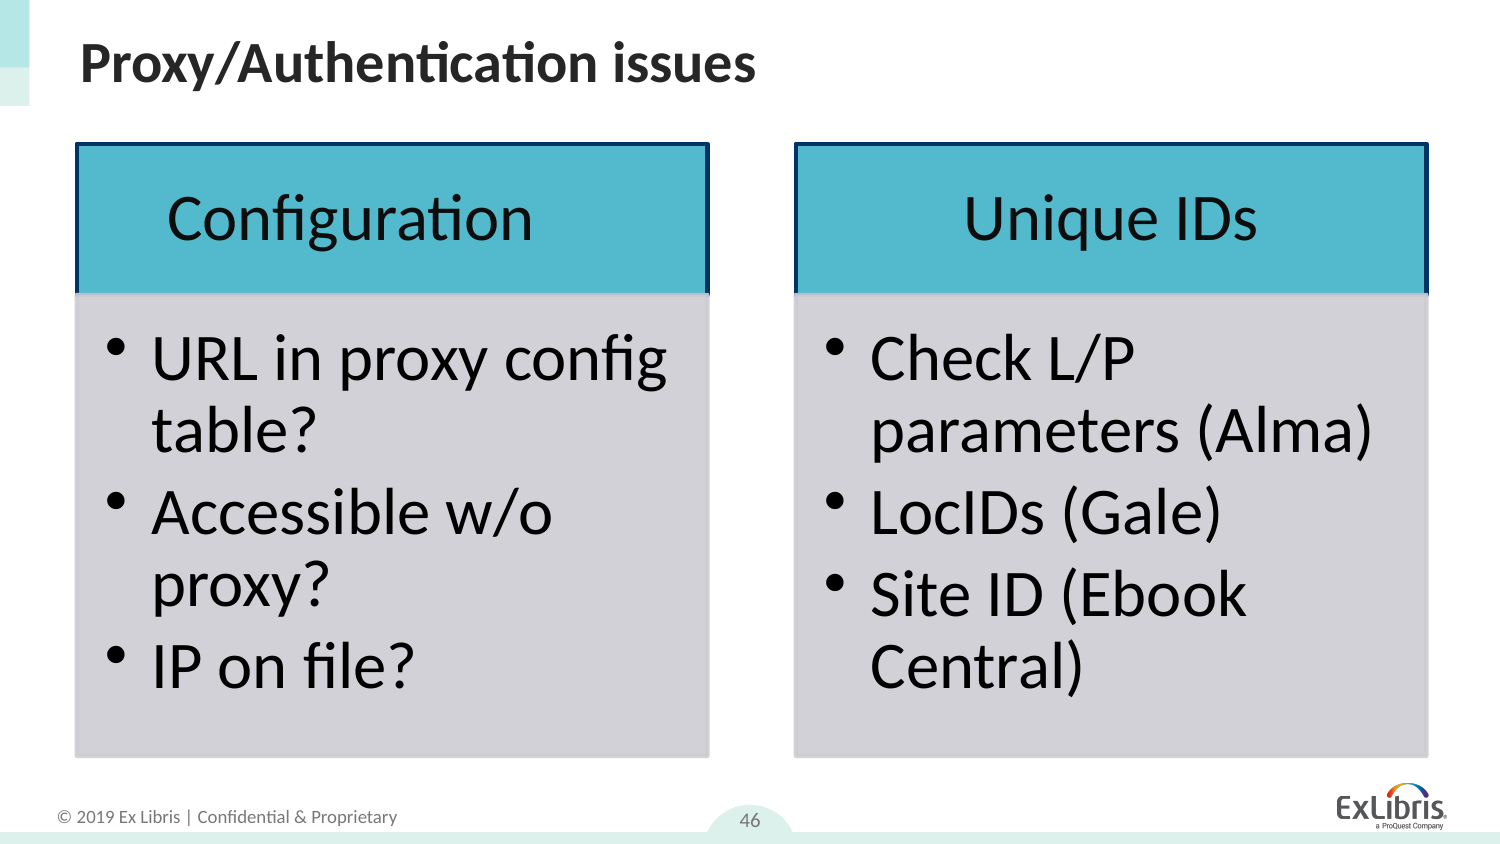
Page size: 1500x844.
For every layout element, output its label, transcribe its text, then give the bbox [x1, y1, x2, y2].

slide_number 46 [705, 803, 795, 844]
list [76, 150, 1459, 803]
title Proxy/Authentication issues [64, 11, 1447, 107]
picture [1337, 803, 1447, 830]
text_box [76, 123, 1427, 777]
